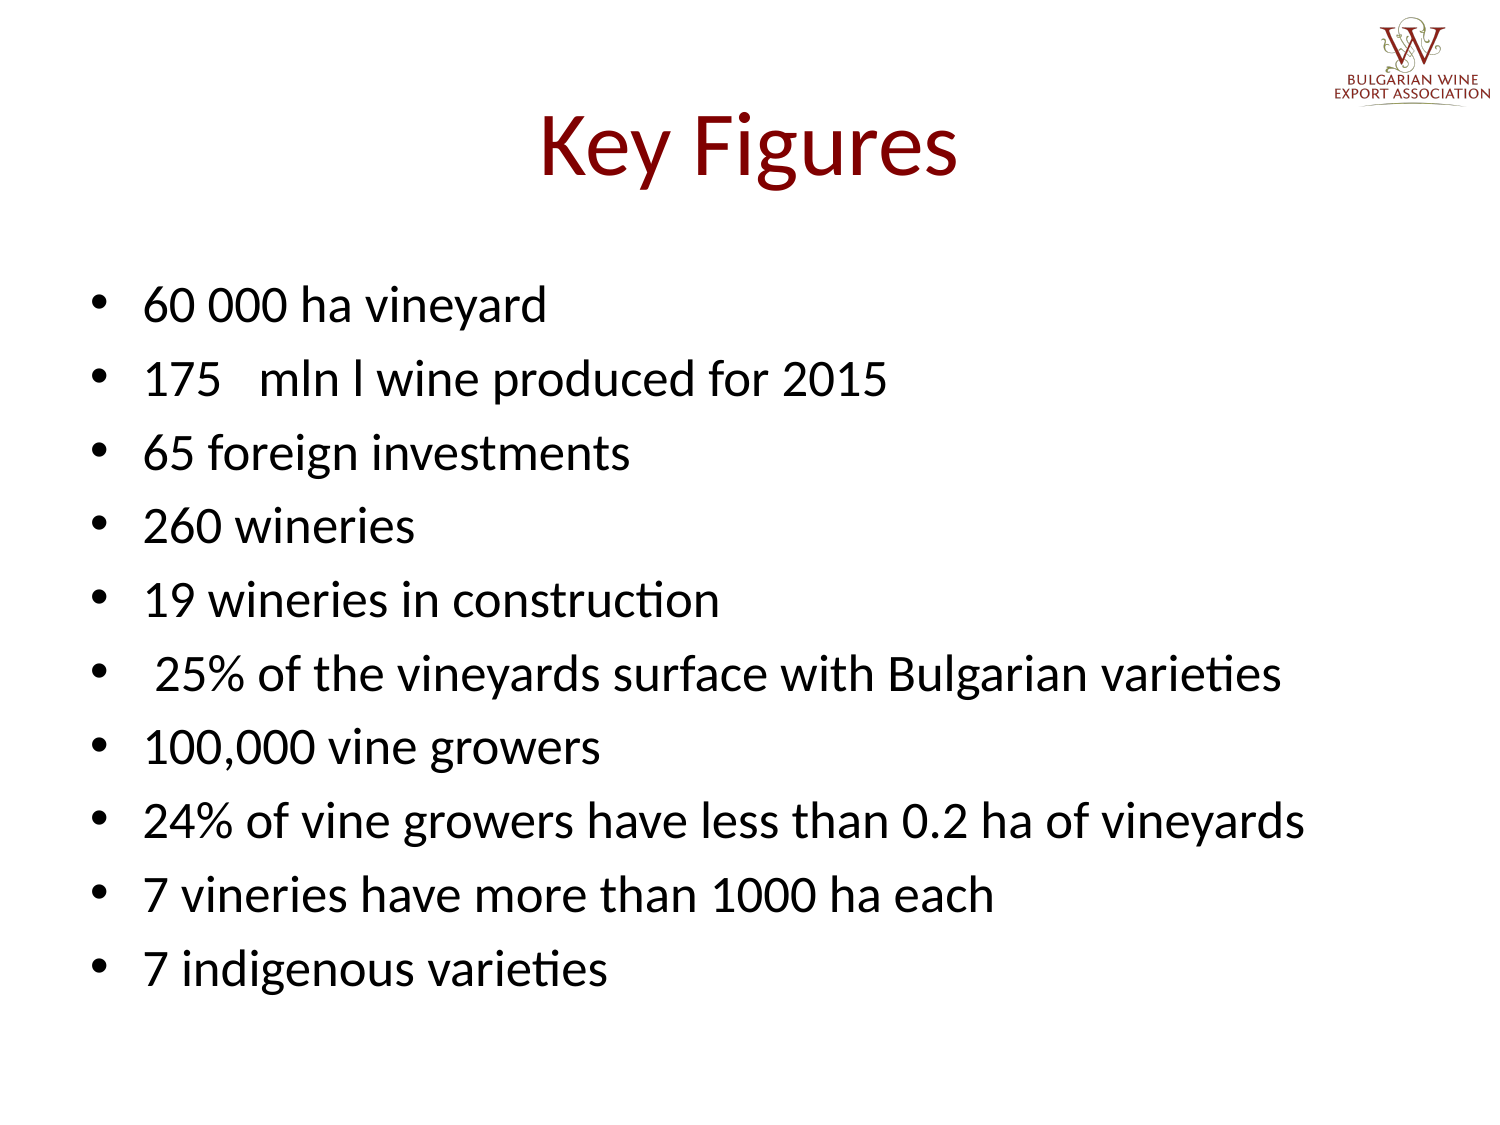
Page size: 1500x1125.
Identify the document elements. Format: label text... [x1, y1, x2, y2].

picture [1324, 0, 1500, 132]
title Key Figures [75, 45, 1425, 233]
list 60 000 ha vineyard 175 mln l wine produced for 2015 65 foreign investments 260 wineries 19 wineries in construction 25% of the vineyards surface with Bulgarian varieties 100,000 vine growers 24% of vine growers have less than 0.2 ha of vineyards 7 vineries have more than 1000 ha each 7 indigenous varieties [75, 262, 1425, 1005]
